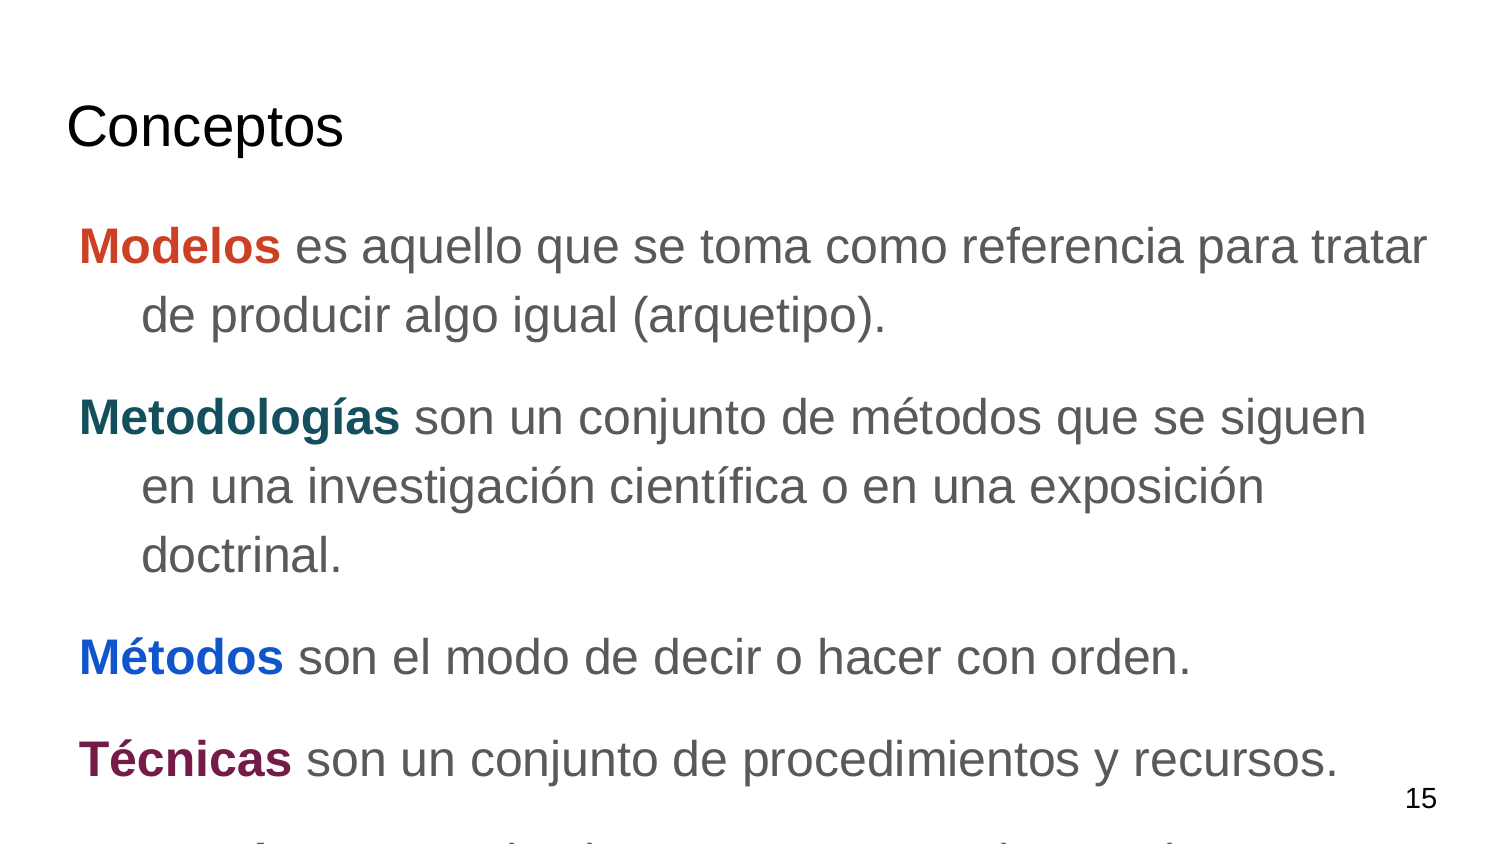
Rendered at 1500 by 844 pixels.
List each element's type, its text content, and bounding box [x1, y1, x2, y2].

slide_number ‹#› [1389, 764, 1480, 830]
list Modelos es aquello que se toma como referencia para tratar de producir algo igual (arquetipo). Metodologías son un conjunto de métodos que se siguen en una investigación científica o en una exposición doctrinal. Métodos son el modo de decir o hacer con orden. Técnicas son un conjunto de procedimientos y recursos. Herramientas son los instrumentos para hacer algo. [51, 189, 1449, 750]
title Conceptos [51, 72, 1449, 167]
